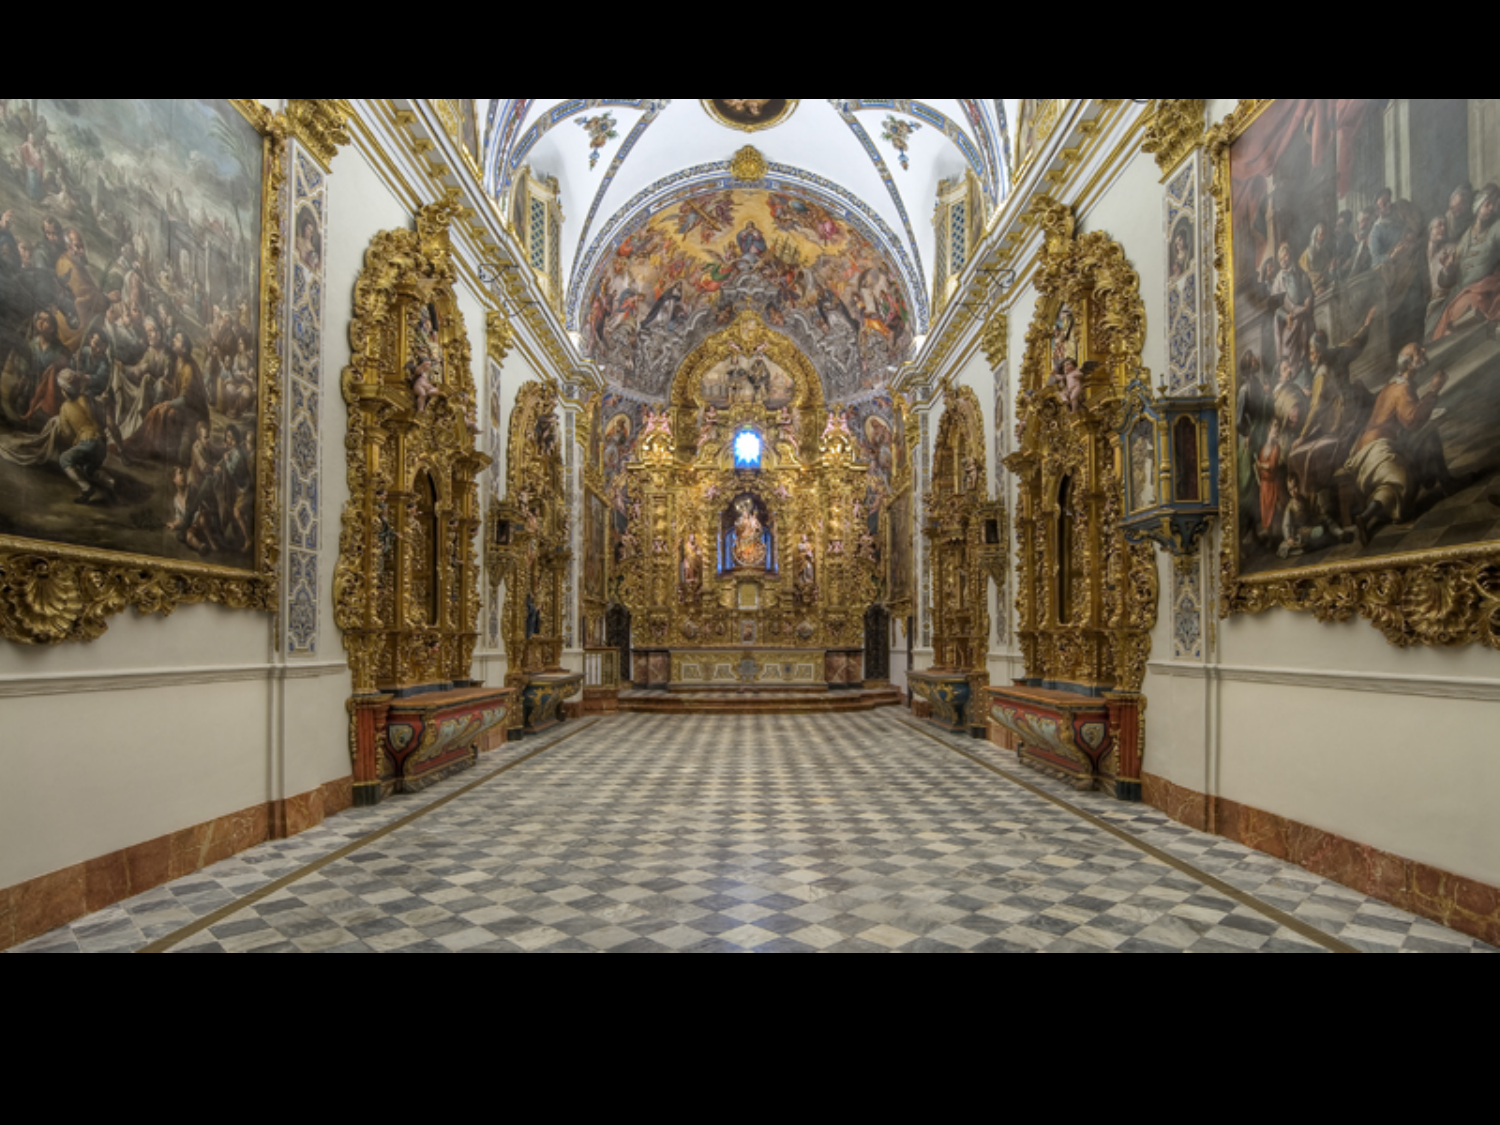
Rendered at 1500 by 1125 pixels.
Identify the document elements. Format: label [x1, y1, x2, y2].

picture [0, 99, 1500, 954]
